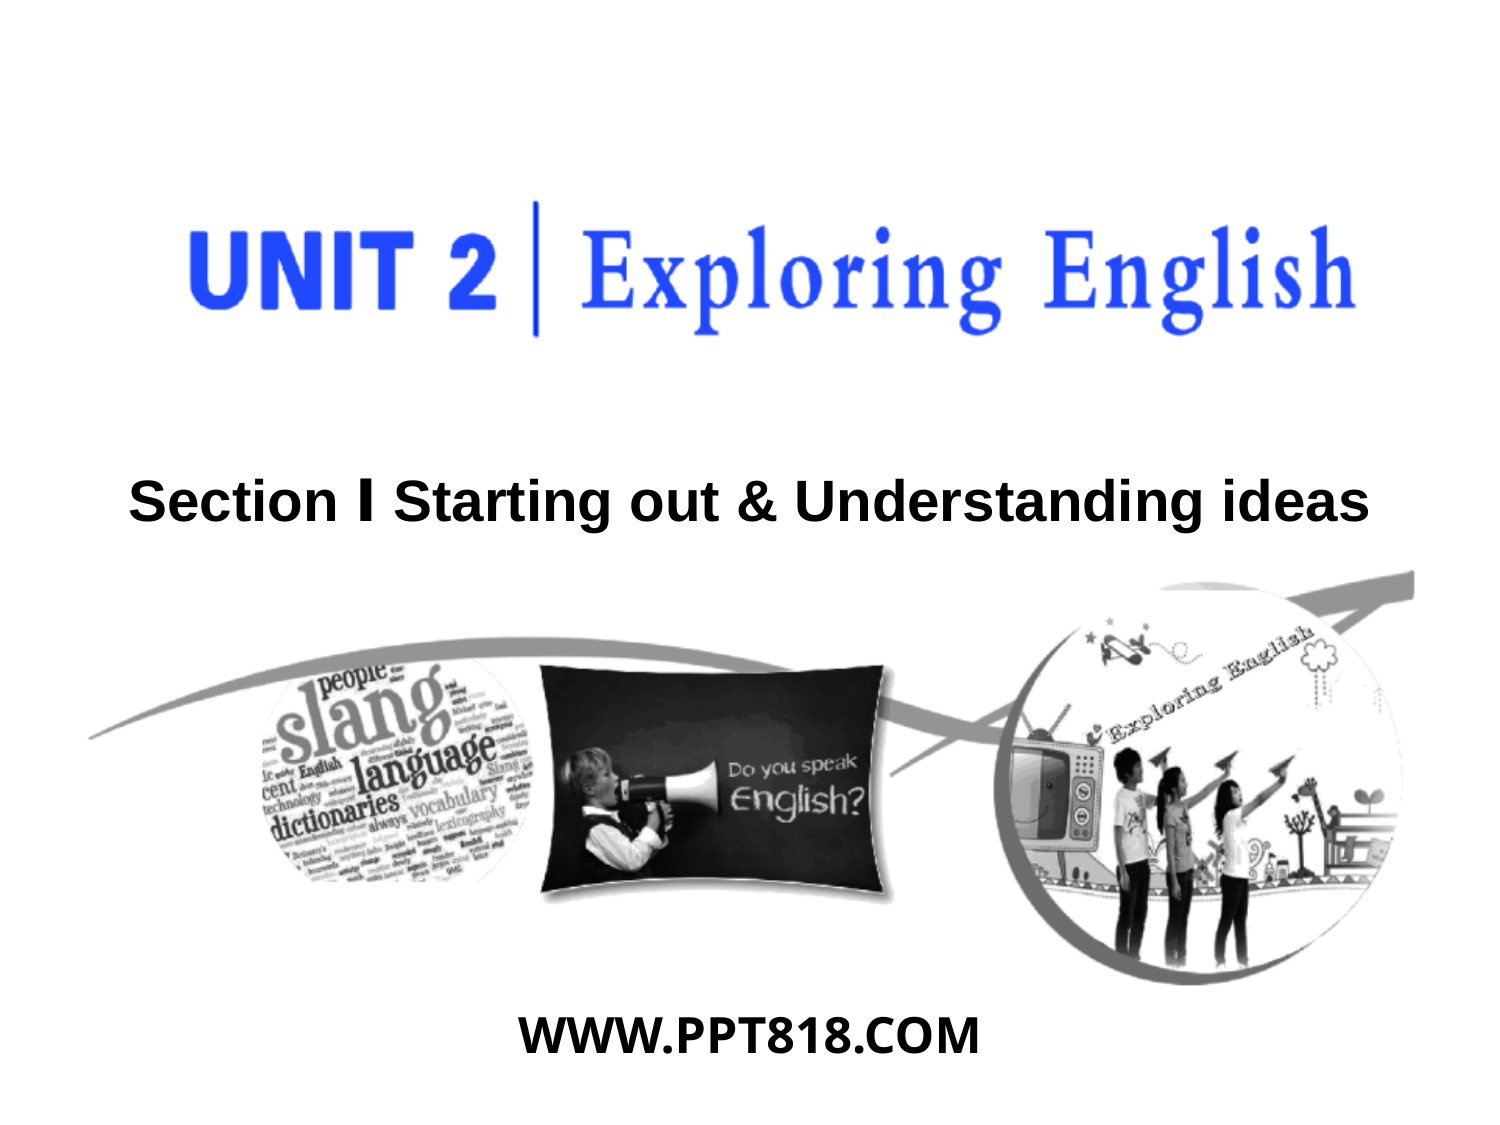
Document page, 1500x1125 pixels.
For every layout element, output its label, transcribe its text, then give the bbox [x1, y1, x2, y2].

picture [76, 561, 1424, 995]
text_box WWW.PPT818.COM [0, 990, 1500, 1072]
text_box Section Ⅰ Starting out & Understanding ideas [0, 456, 1500, 541]
picture [159, 184, 1371, 356]
